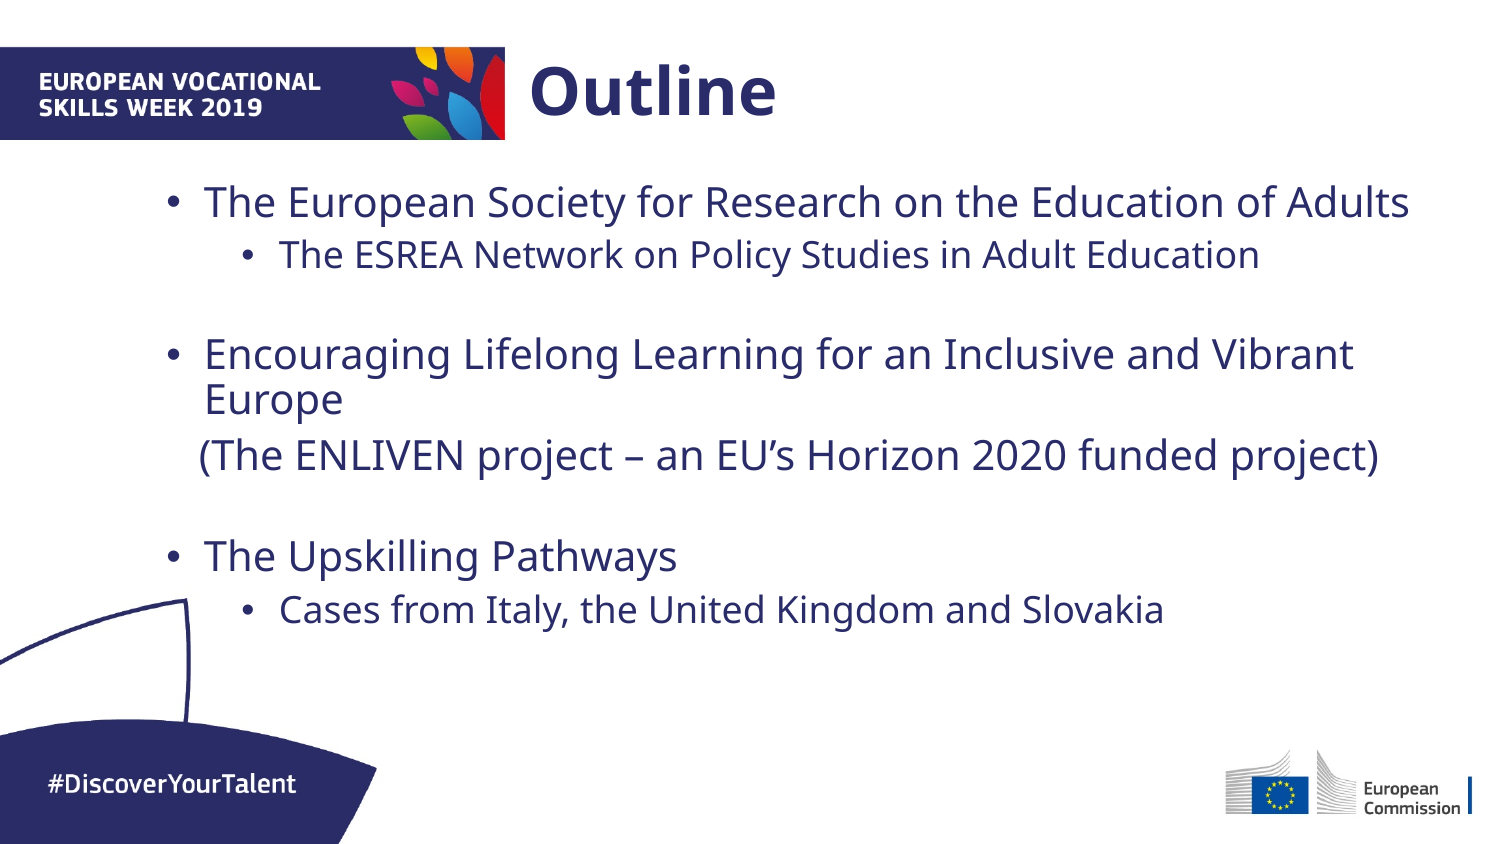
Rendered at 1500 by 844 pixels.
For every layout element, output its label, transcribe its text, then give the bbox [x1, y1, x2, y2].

text_box The European Society for Research on the Education of Adults The ESREA Network on Policy Studies in Adult Education Encouraging Lifelong Learning for an Inclusive and Vibrant Europe (The ENLIVEN project – an EU’s Horizon 2020 funded project) The Upskilling Pathways Cases from Italy, the United Kingdom and Slovakia [76, 173, 1447, 694]
text_box Outline [513, 50, 1500, 139]
picture [0, 0, 1500, 844]
